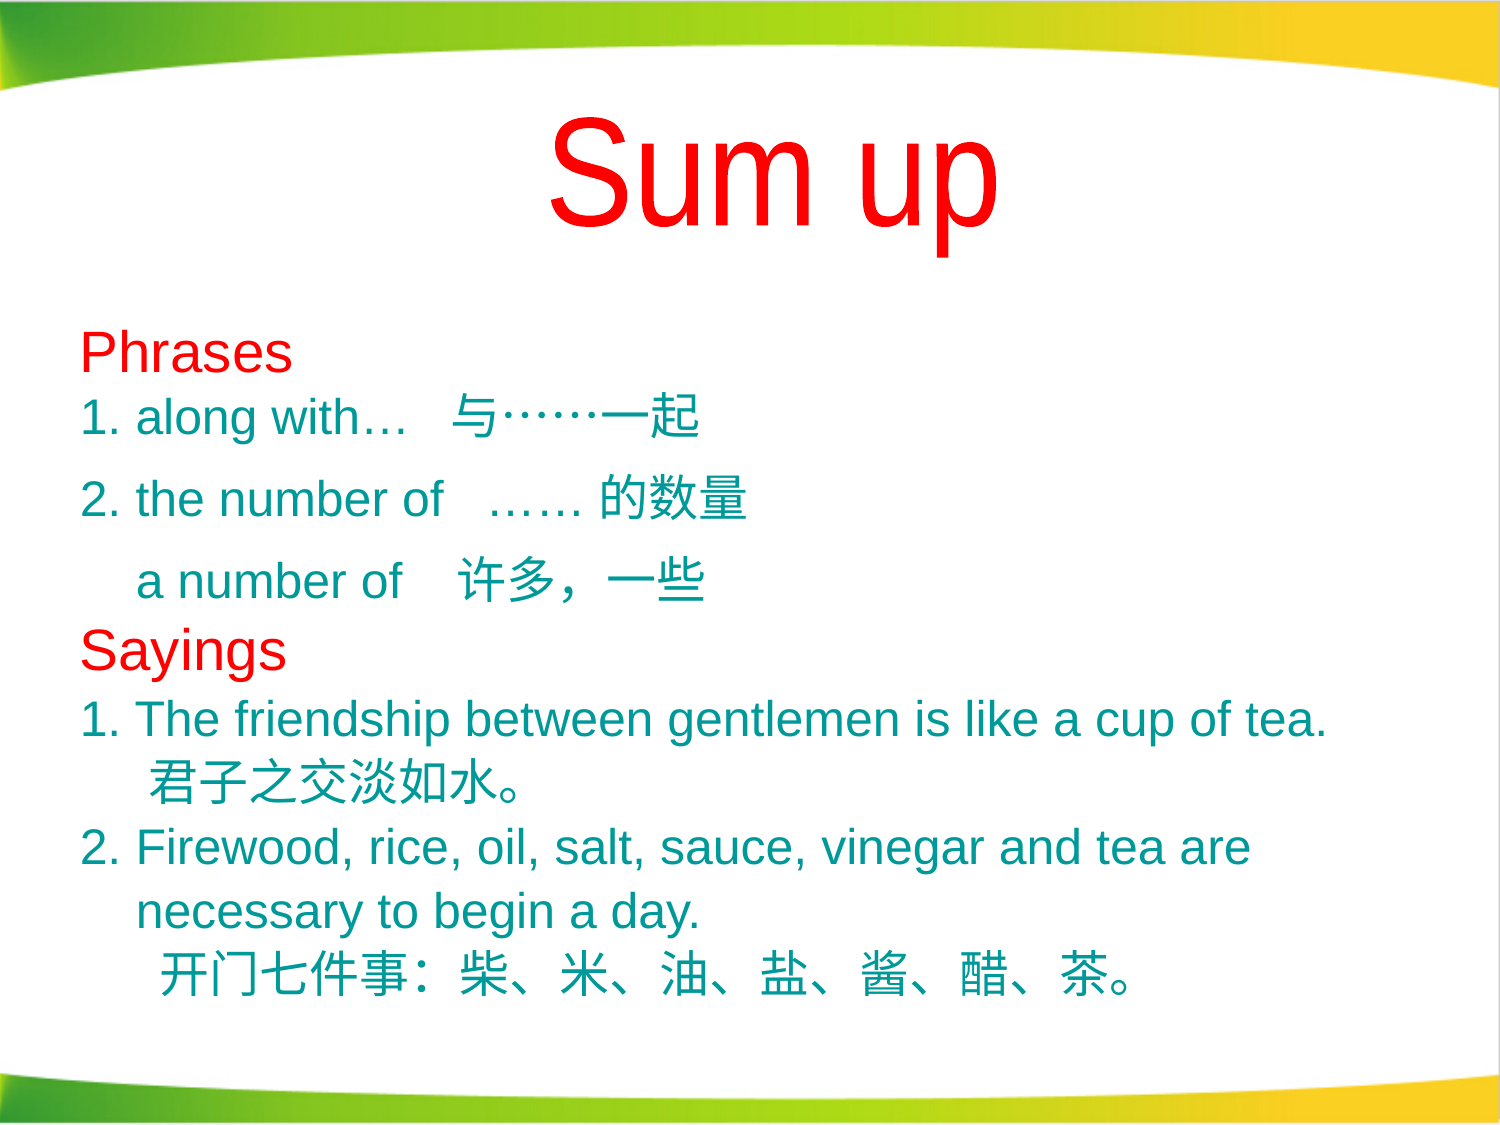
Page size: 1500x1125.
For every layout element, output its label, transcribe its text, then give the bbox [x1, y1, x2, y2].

list Phrases 1. along with… 与……一起 2. the number of ……的数量 a number of 许多，一些 Sayings 1. The friendship between gentlemen is like a cup of tea. 君子之交淡如水。 2. Firewood, rice, oil, salt, sauce, vinegar and tea are necessary to begin a day. 开门七件事：柴、米、油、盐、酱、醋、茶。 [64, 314, 1415, 1057]
picture [0, 0, 1500, 1125]
